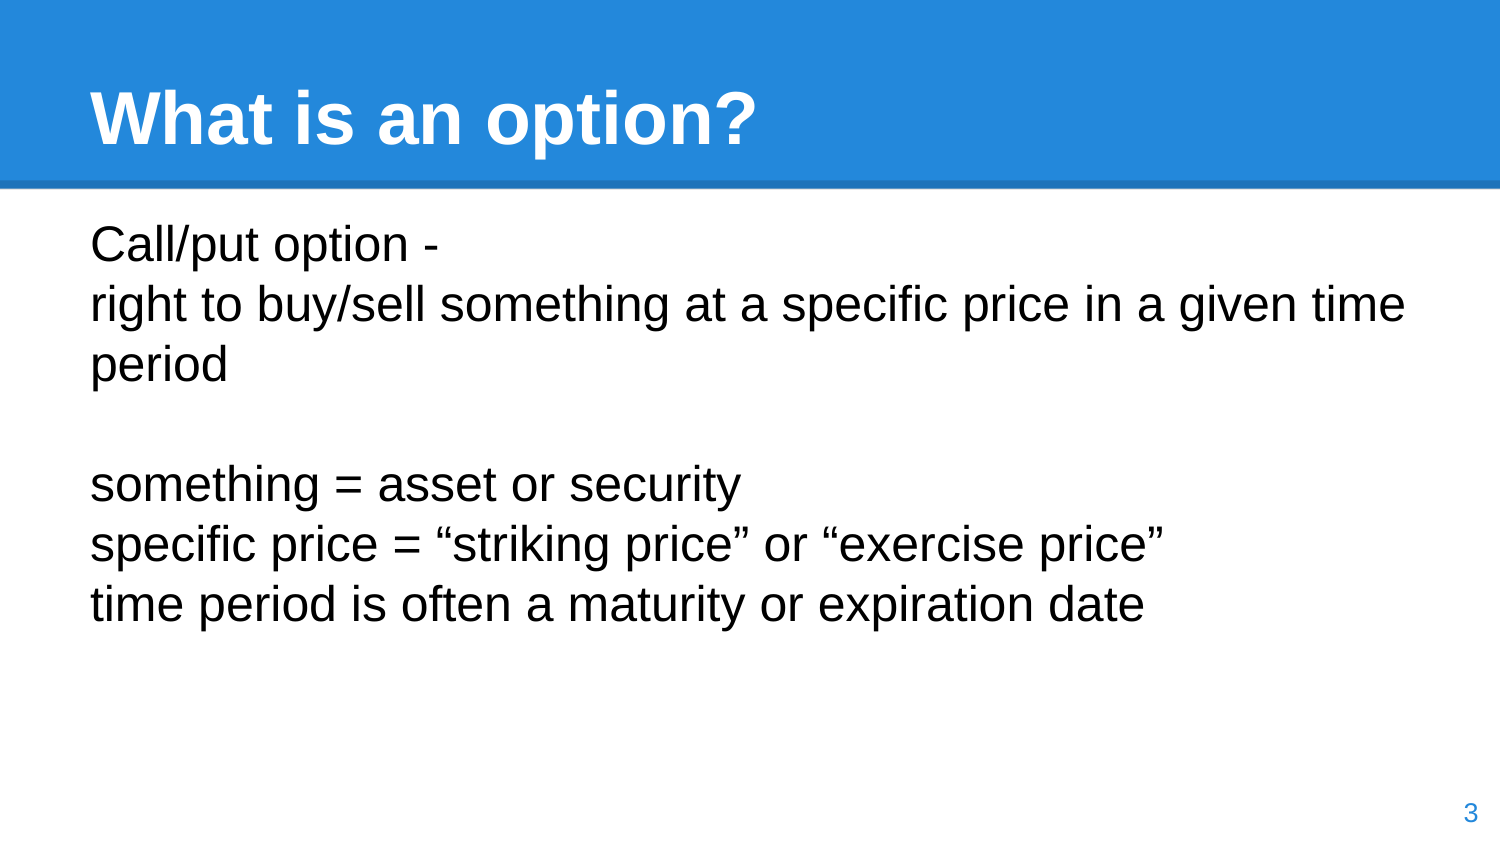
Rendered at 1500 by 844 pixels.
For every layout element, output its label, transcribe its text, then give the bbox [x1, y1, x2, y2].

slide_number ‹#› [1403, 779, 1494, 844]
list Call/put option - right to buy/sell something at a specific price in a given time period something = asset or security specific price = “striking price” or “exercise price” time period is often a maturity or expiration date [75, 196, 1425, 808]
title What is an option? [75, 33, 1425, 175]
